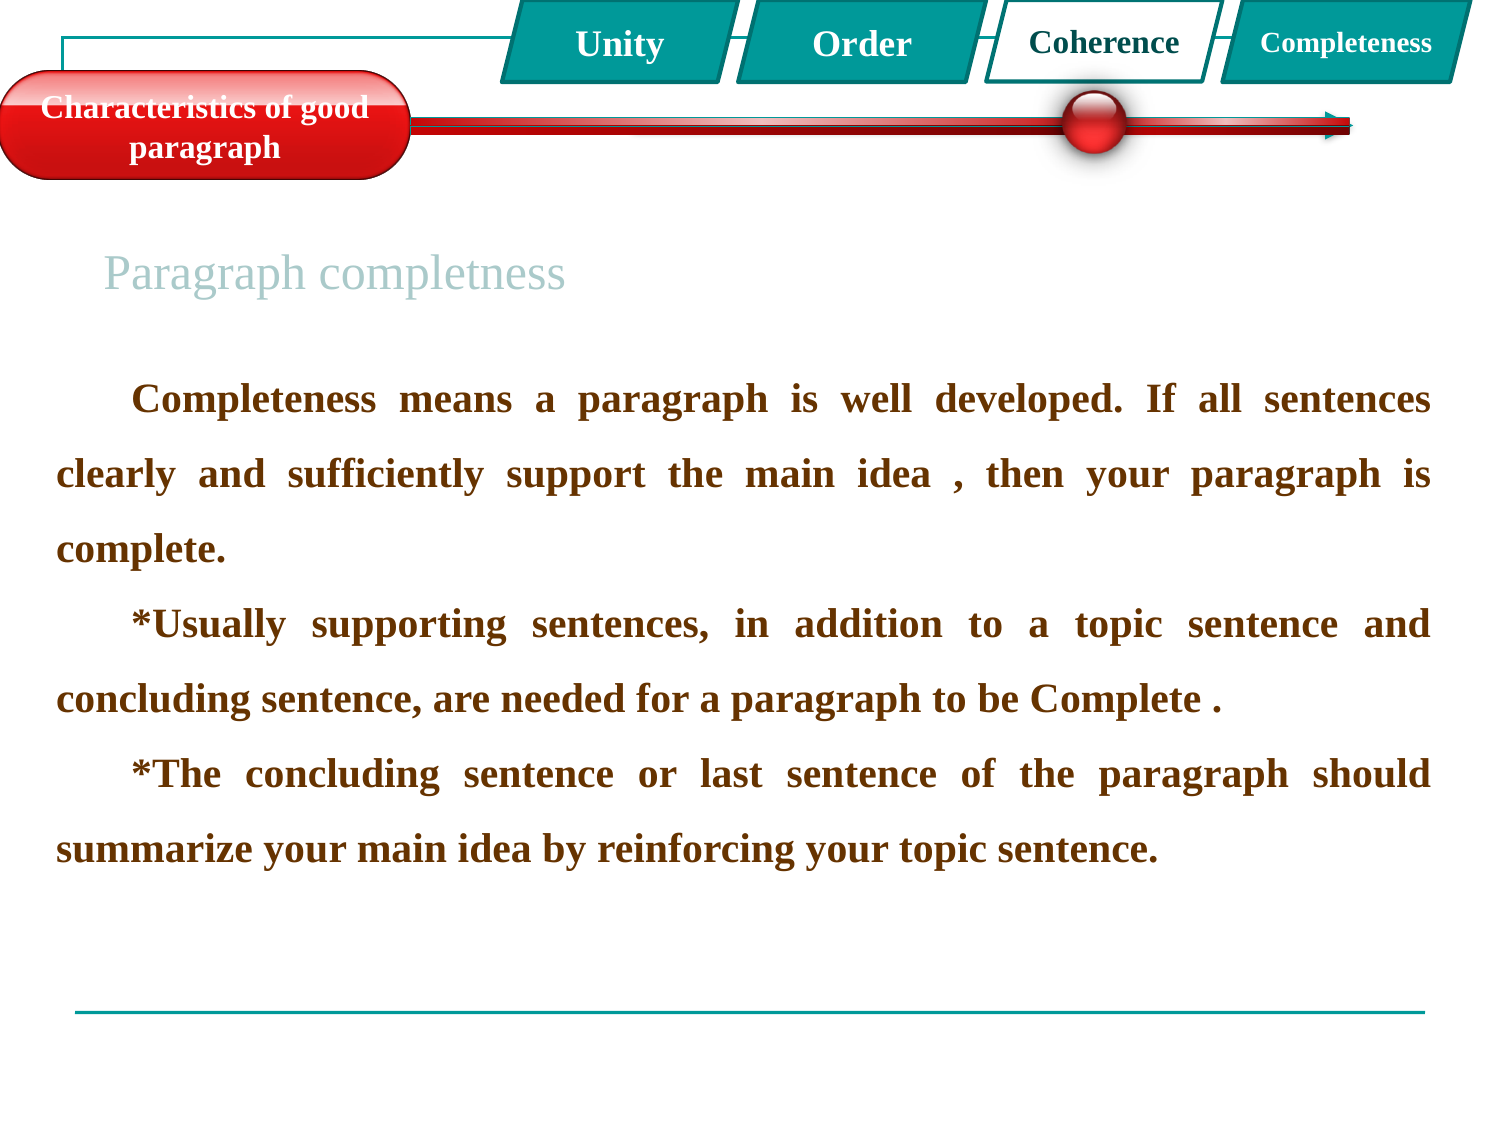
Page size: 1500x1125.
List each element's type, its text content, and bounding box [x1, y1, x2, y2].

text_box Paragraph completness [88, 231, 668, 307]
text_box Unity [499, 0, 741, 85]
text_box Order [775, 0, 989, 85]
text_box Order [736, 37, 747, 85]
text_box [752, 0, 771, 478]
text_box Completeness means a paragraph is well developed. If all sentences clearly and sufficiently support the main idea , then your paragraph is complete. *Usually supporting sentences, in addition to a topic sentence and concluding sentence, are needed for a paragraph to be Complete . *The concluding sentence or last sentence of the paragraph should summarize your main idea by reinforcing your topic sentence. [41, 338, 1447, 1125]
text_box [1216, 1, 1235, 251]
picture [1054, 84, 1134, 165]
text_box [0, 70, 411, 180]
text_box Completeness [1238, 0, 1473, 85]
text_box Coherence [984, 0, 1217, 84]
